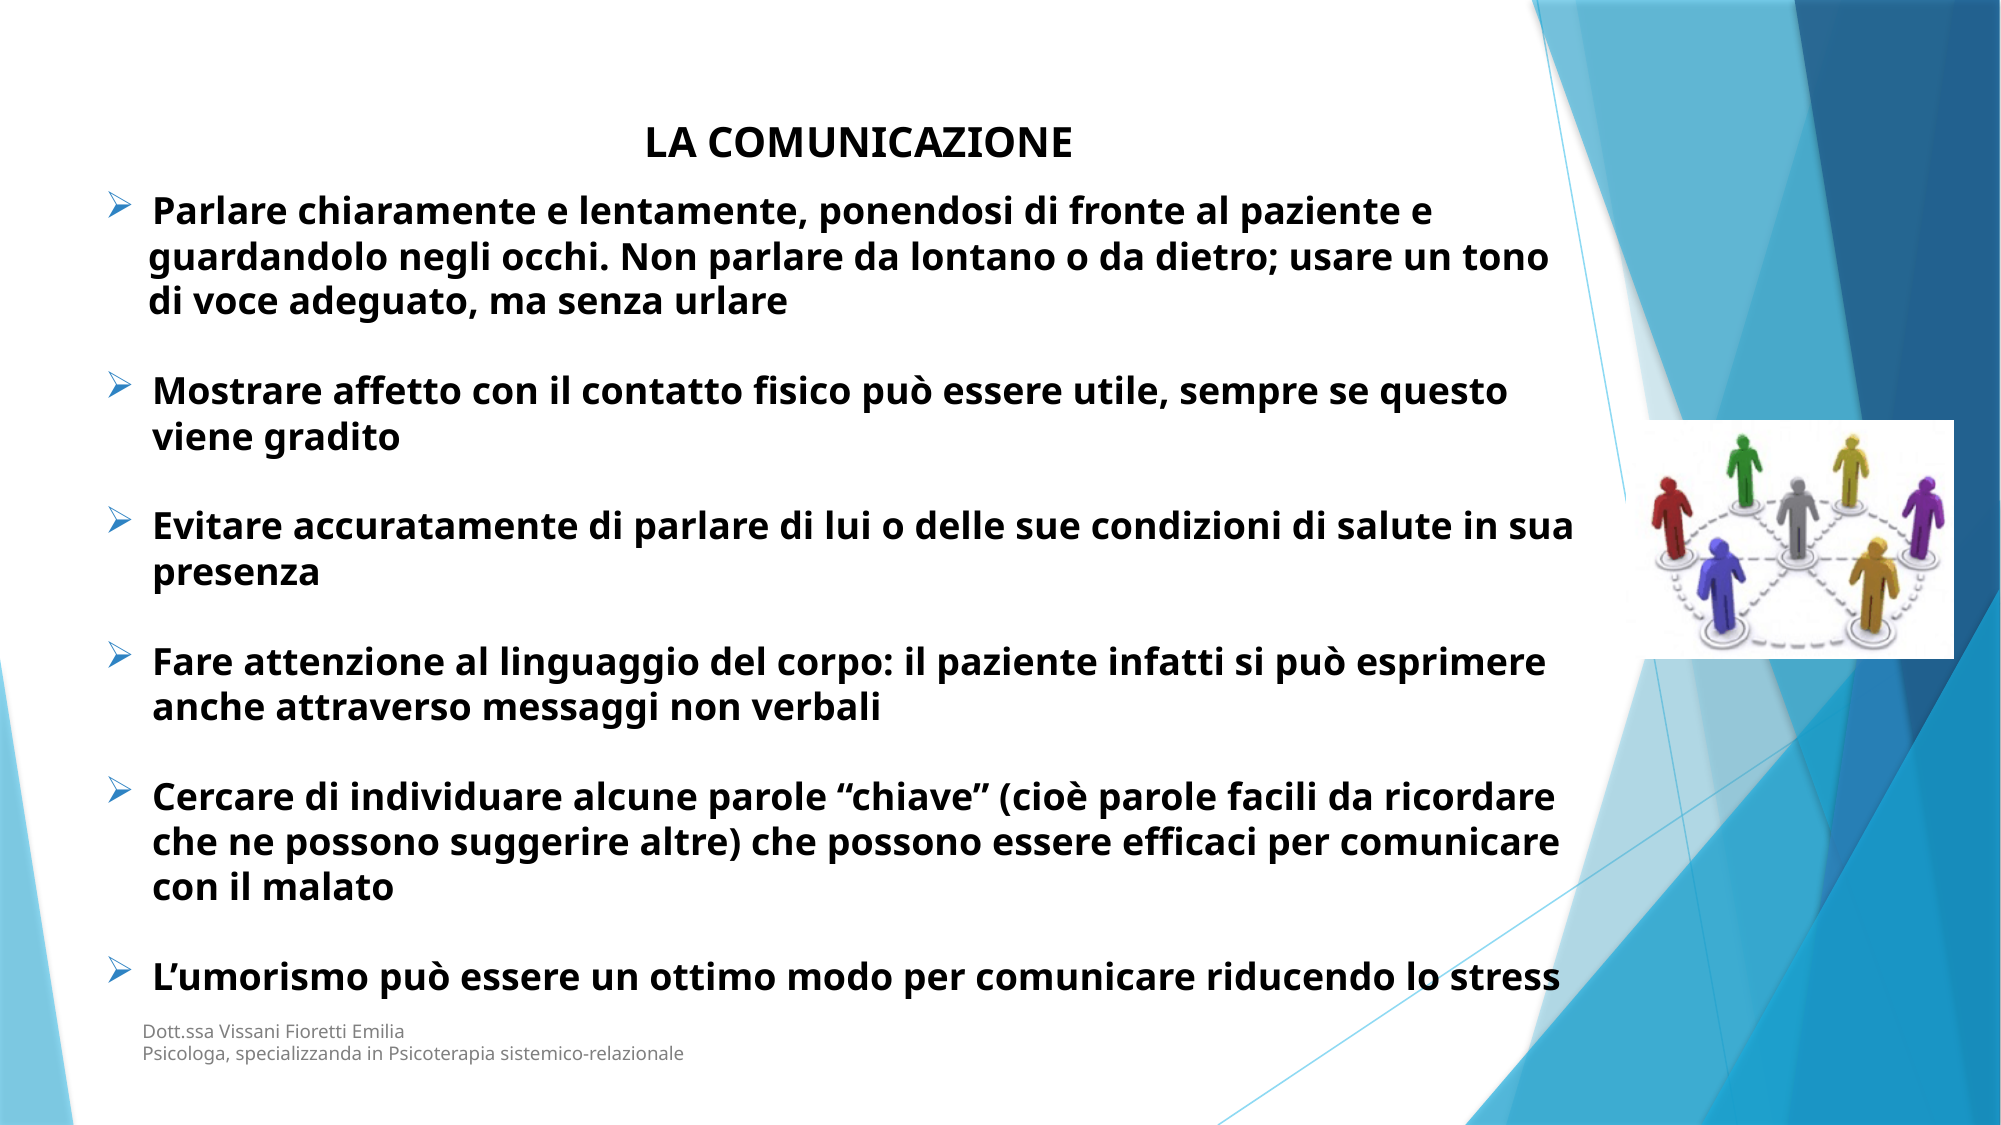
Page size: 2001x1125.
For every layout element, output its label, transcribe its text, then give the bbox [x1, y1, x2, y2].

text_box LA COMUNICAZIONE [127, 83, 1592, 173]
text_box Parlare chiaramente e lentamente, ponendosi di fronte al paziente e guardandolo negli occhi. Non parlare da lontano o da dietro; usare un tono di voce adeguato, ma senza urlare Mostrare affetto con il contatto fisico può essere utile, sempre se questo viene gradito Evitare accuratamente di parlare di lui o delle sue condizioni di salute in sua presenza Fare attenzione al linguaggio del corpo: il paziente infatti si può esprimere anche attraverso messaggi non verbali Cercare di individuare alcune parole “chiave” (cioè parole facili da ricordare che ne possono suggerire altre) che possono essere efficaci per comunicare con il malato L’umorismo può essere un ottimo modo per comunicare riducendo lo stress [90, 180, 1592, 1005]
footer Dott.ssa Vissani Fioretti Emilia Psicologa, specializzanda in Psicoterapia sistemico-relazionale [127, 1011, 1197, 1072]
picture [1625, 420, 1955, 659]
